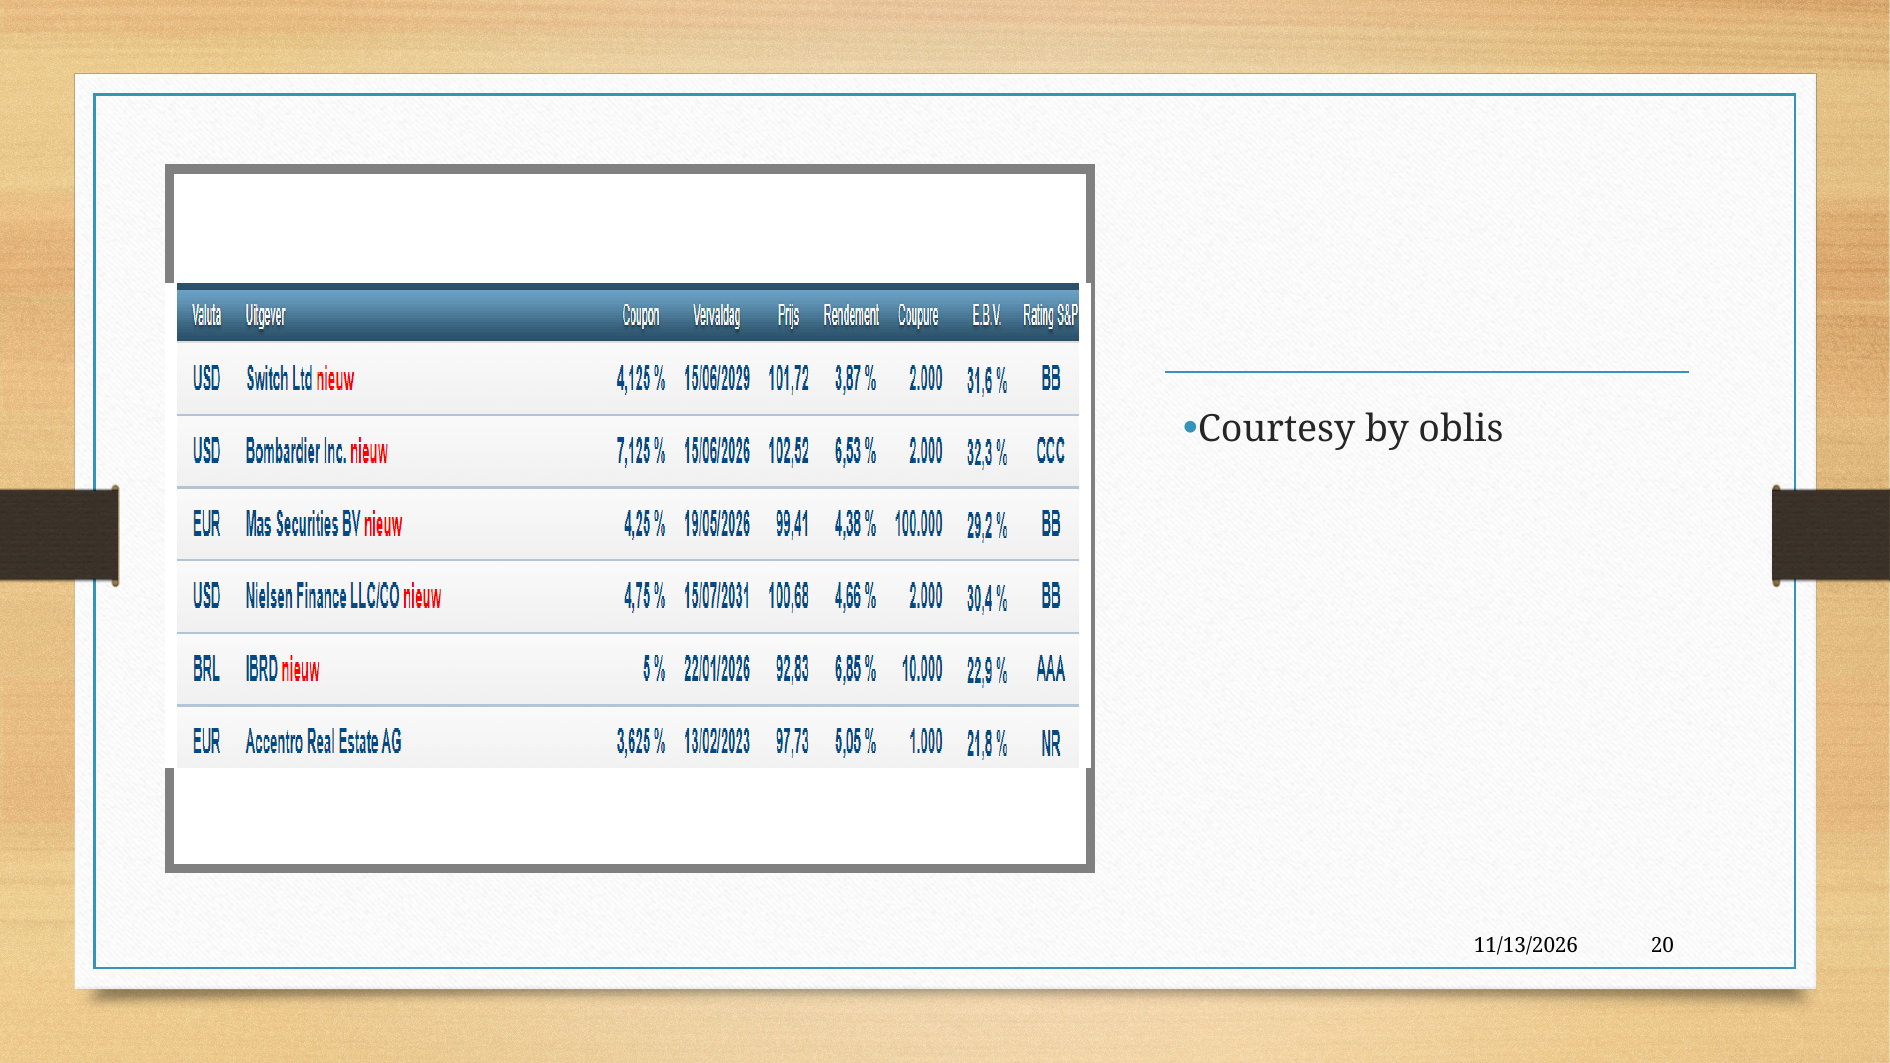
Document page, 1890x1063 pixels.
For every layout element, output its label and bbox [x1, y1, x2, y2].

text_box [0, 0, 1890, 1063]
picture [164, 282, 1091, 768]
